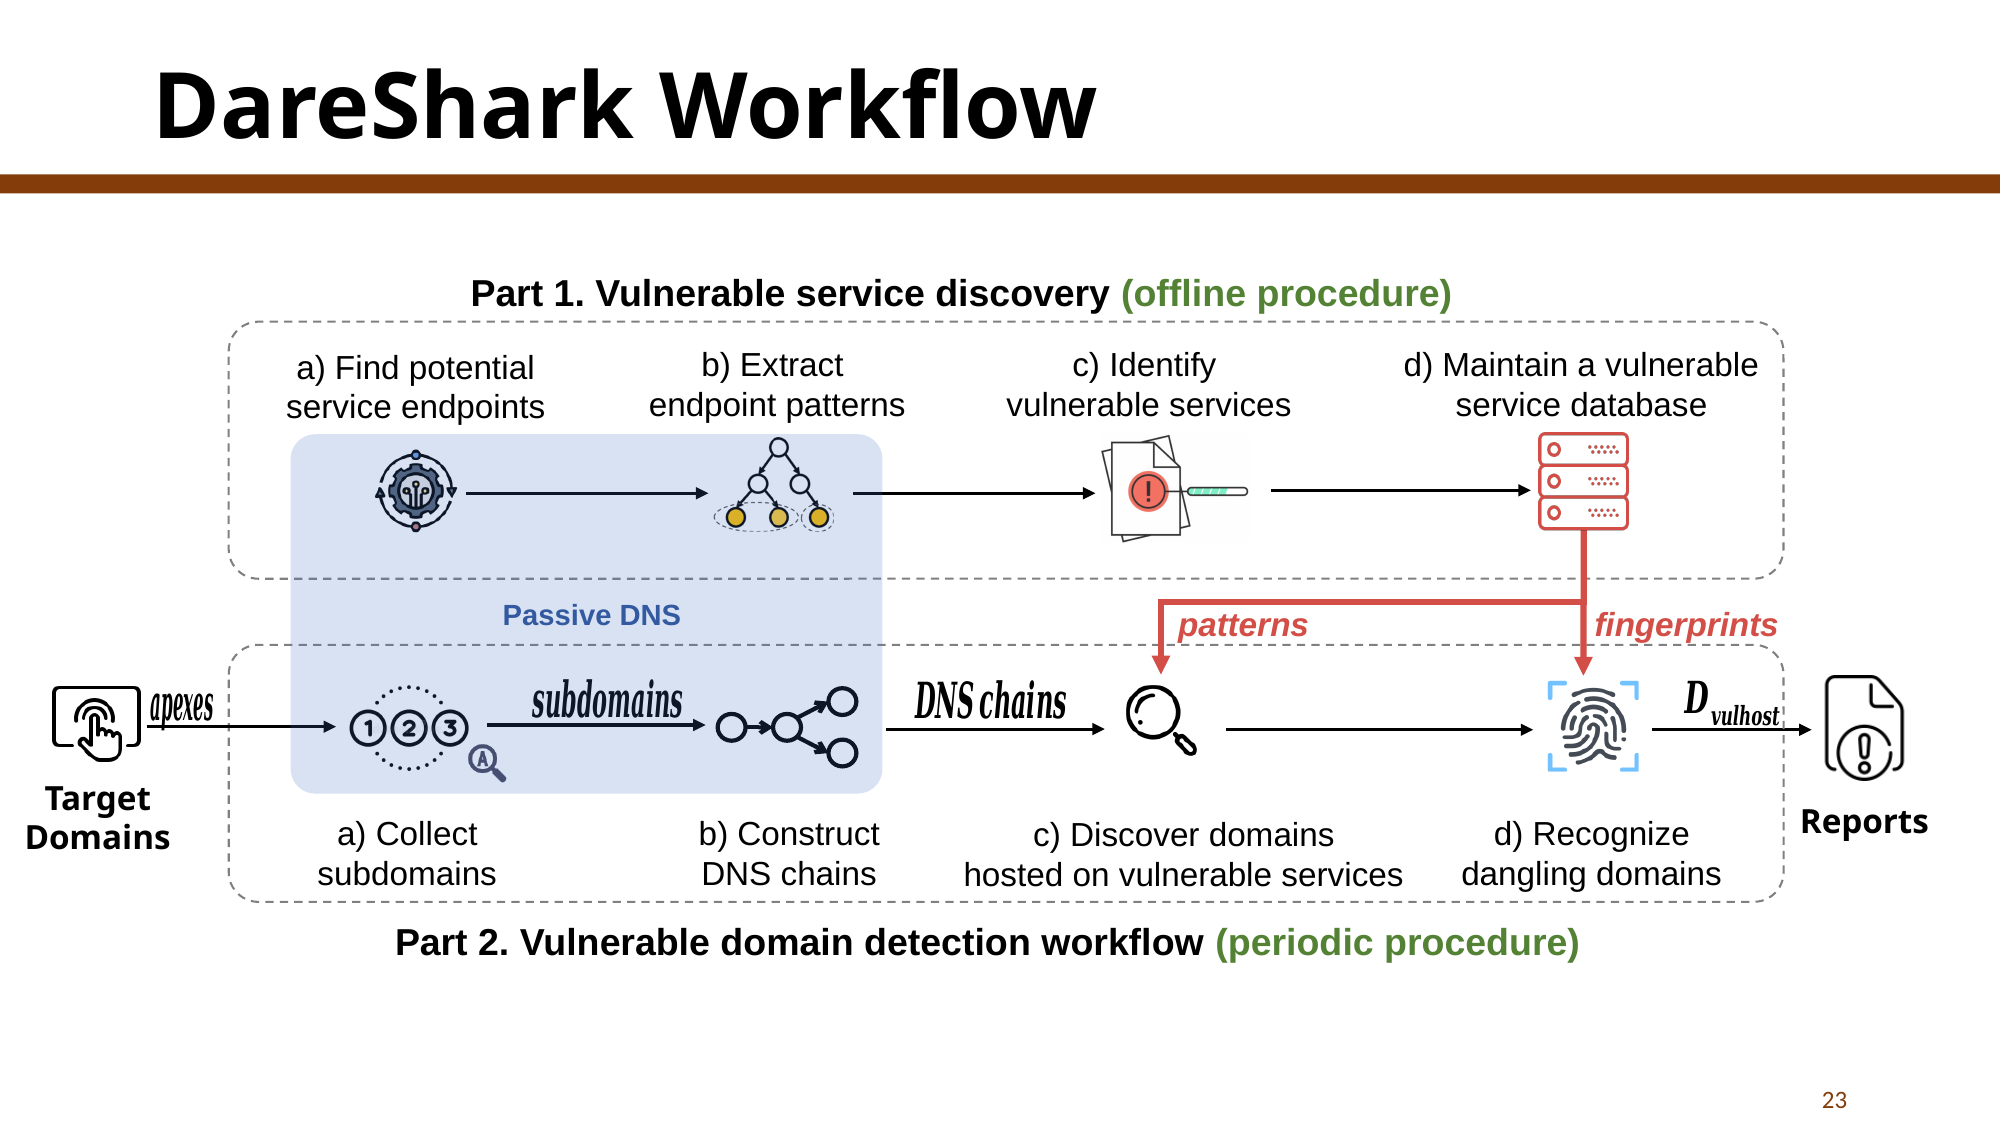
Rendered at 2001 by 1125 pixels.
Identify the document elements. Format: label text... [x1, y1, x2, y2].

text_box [345, 675, 507, 783]
text_box Reports [1766, 792, 1962, 848]
text_box fingerprints [1584, 595, 1829, 651]
text_box [227, 643, 1785, 903]
text_box Target Domains [0, 769, 196, 864]
text_box patterns [1163, 595, 1300, 651]
text_box b) Extract endpoint patterns [603, 335, 952, 431]
picture [1100, 433, 1250, 543]
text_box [1300, 390, 1445, 814]
text_box [0, 173, 138, 194]
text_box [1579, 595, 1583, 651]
picture [373, 448, 458, 533]
text_box [227, 320, 1785, 580]
text_box [289, 433, 884, 795]
text_box c) Identify vulnerable services [975, 335, 1323, 431]
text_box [717, 688, 857, 767]
text_box Part 1. Vulnerable service discovery (offline procedure) [416, 261, 1508, 322]
picture [713, 437, 834, 532]
text_box d) Maintain a vulnerable service database [1388, 335, 1775, 431]
picture [1538, 431, 1629, 531]
picture [50, 676, 142, 767]
text_box 23 [1412, 1068, 1863, 1125]
title DareShark Workflow [138, 0, 2000, 218]
picture [1115, 674, 1207, 766]
text_box Part 2. Vulnerable domain detection workflow (periodic procedure) [368, 910, 1607, 971]
picture [1812, 675, 1917, 781]
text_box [1226, 680, 1757, 901]
text_box a) Find potential service endpoints [257, 338, 575, 433]
